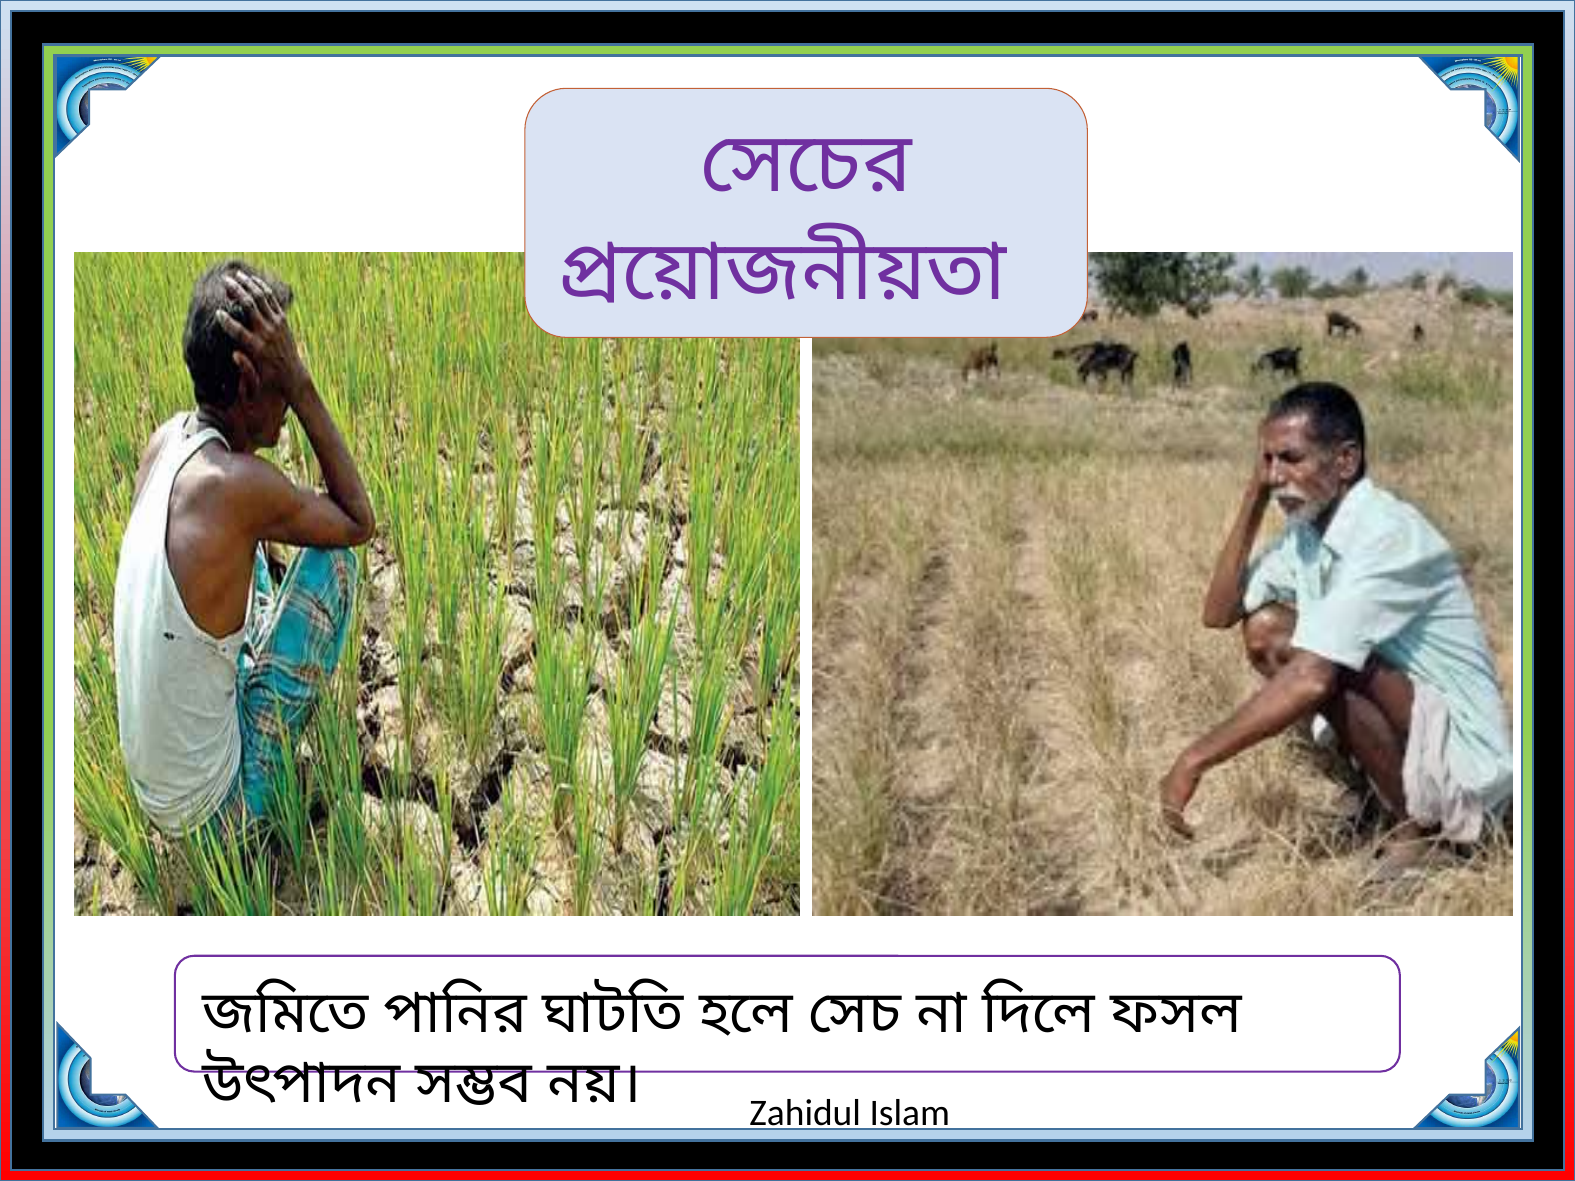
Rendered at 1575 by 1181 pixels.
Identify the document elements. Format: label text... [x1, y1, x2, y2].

text_box জমিতে পানির ঘাটতি হলে সেচ না দিলে ফসল উৎপাদন সম্ভব নয়। [187, 967, 1388, 1122]
picture [74, 252, 800, 916]
text_box [173, 954, 1401, 1072]
picture [1419, 1033, 1517, 1127]
picture [812, 252, 1513, 916]
text_box Zahidul Islam [612, 1122, 1088, 1141]
picture [1423, 57, 1517, 155]
text_box সেচের প্রয়োজনীয়তা [524, 87, 1088, 338]
picture [59, 1028, 153, 1126]
picture [57, 58, 155, 152]
